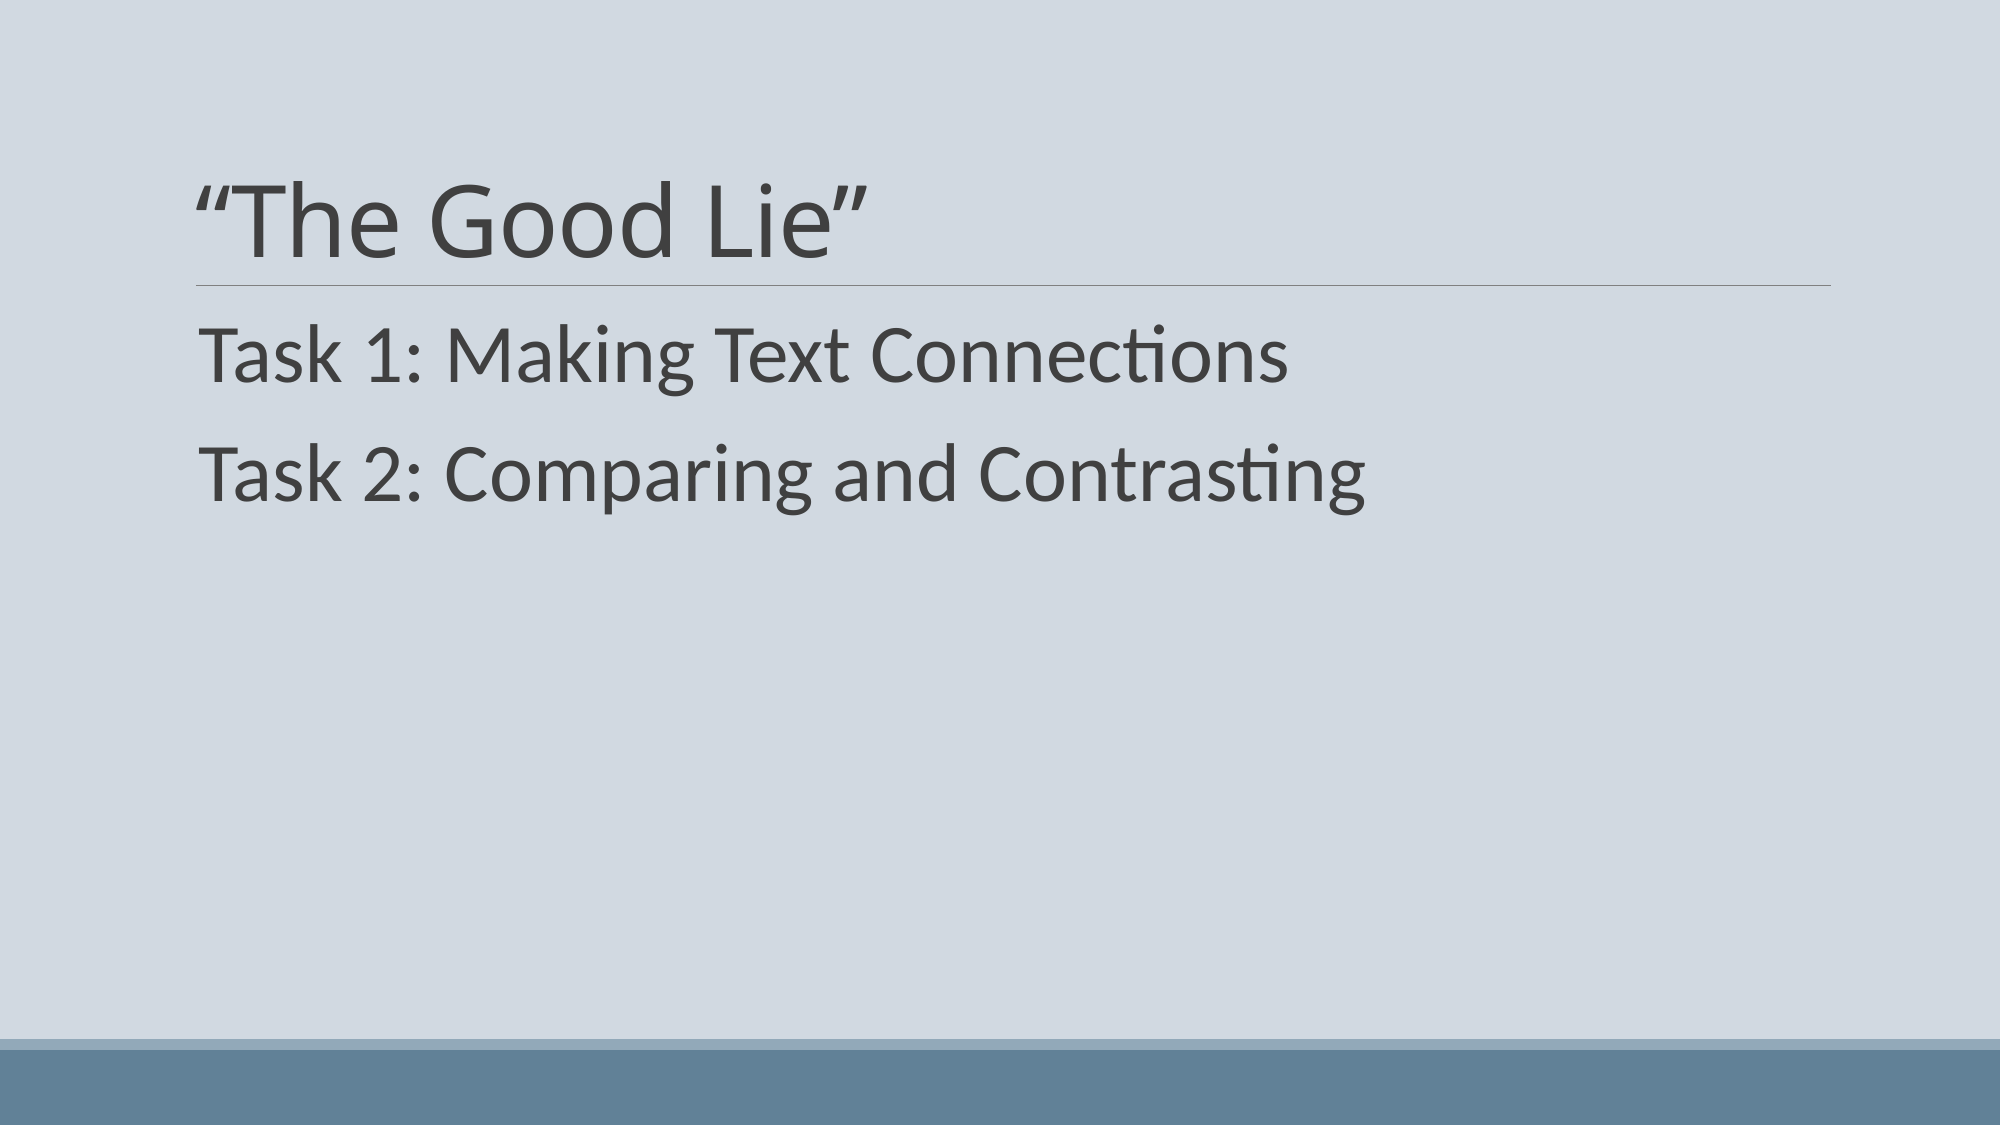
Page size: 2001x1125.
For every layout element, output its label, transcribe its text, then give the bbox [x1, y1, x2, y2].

title “The Good Lie” [180, 47, 1830, 285]
list Task 1: Making Text Connections Task 2: Comparing and Contrasting [180, 302, 1830, 963]
